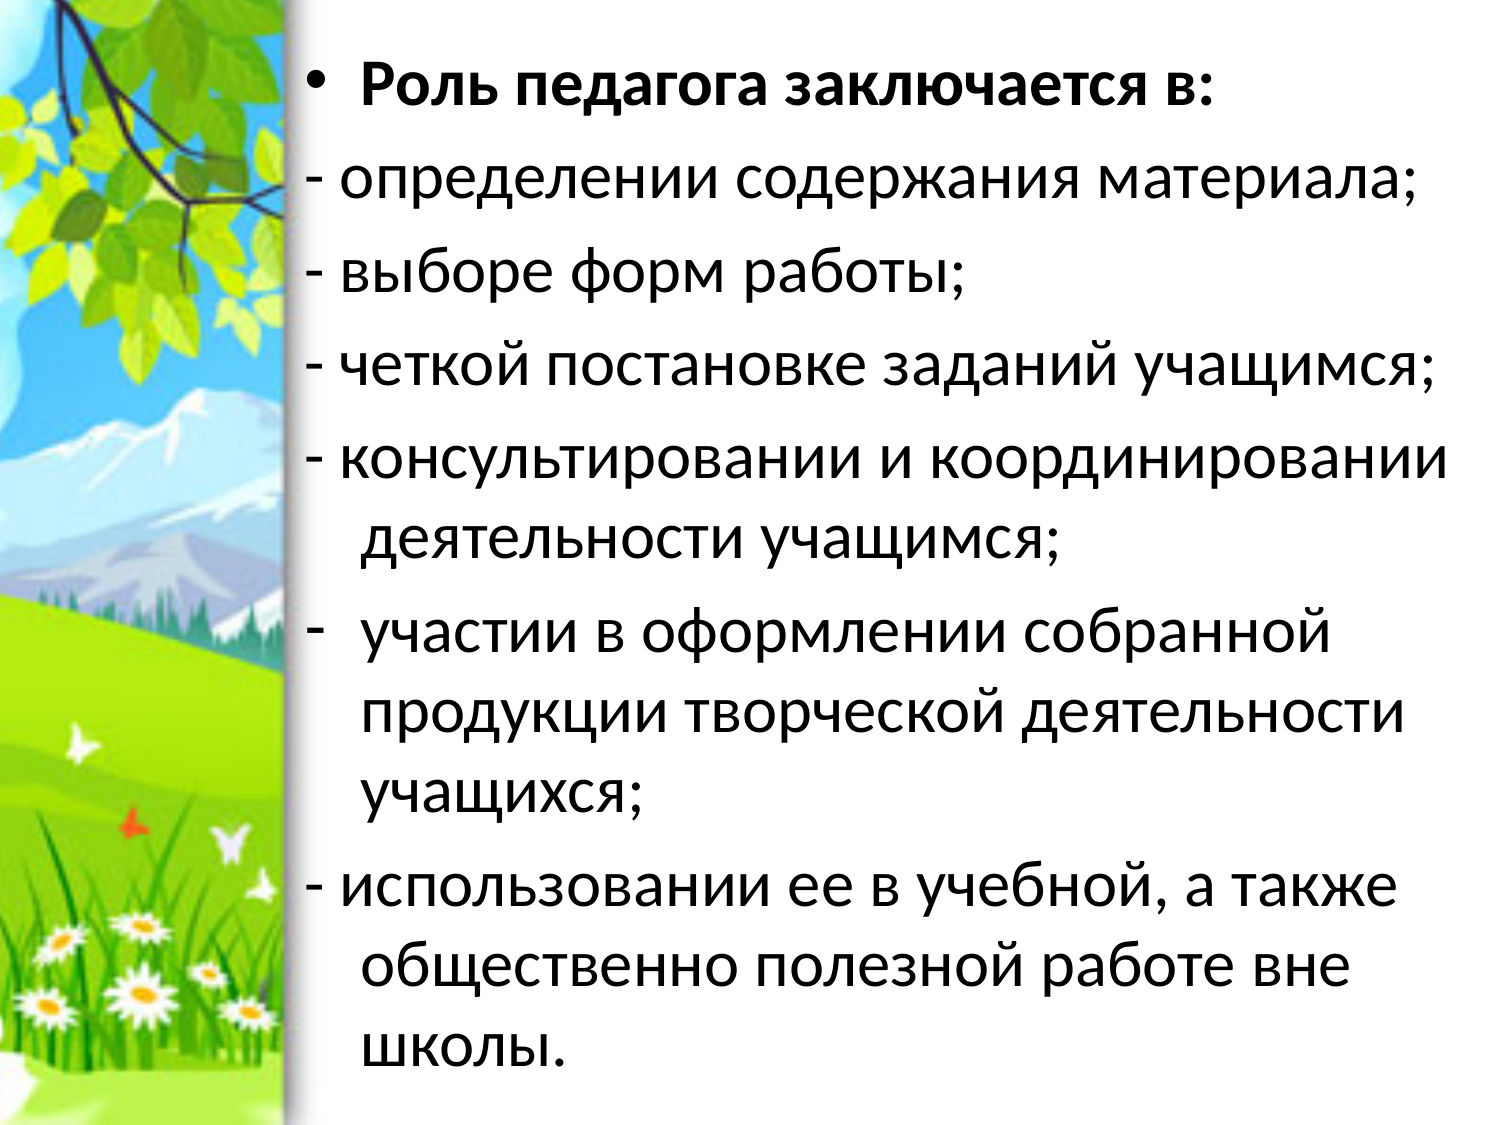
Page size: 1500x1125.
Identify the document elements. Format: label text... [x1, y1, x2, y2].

list Роль педагога заключается в: - определении содержания материала; - выборе форм работы; - четкой постановке заданий учащимся; - консультировании и координировании деятельности учащимся; участии в оформлении собранной продукции творческой деятельности учащихся; - использовании ее в учебной, а также общественно полезной работе вне школы. [289, 30, 1471, 1094]
picture [0, 0, 1500, 1125]
